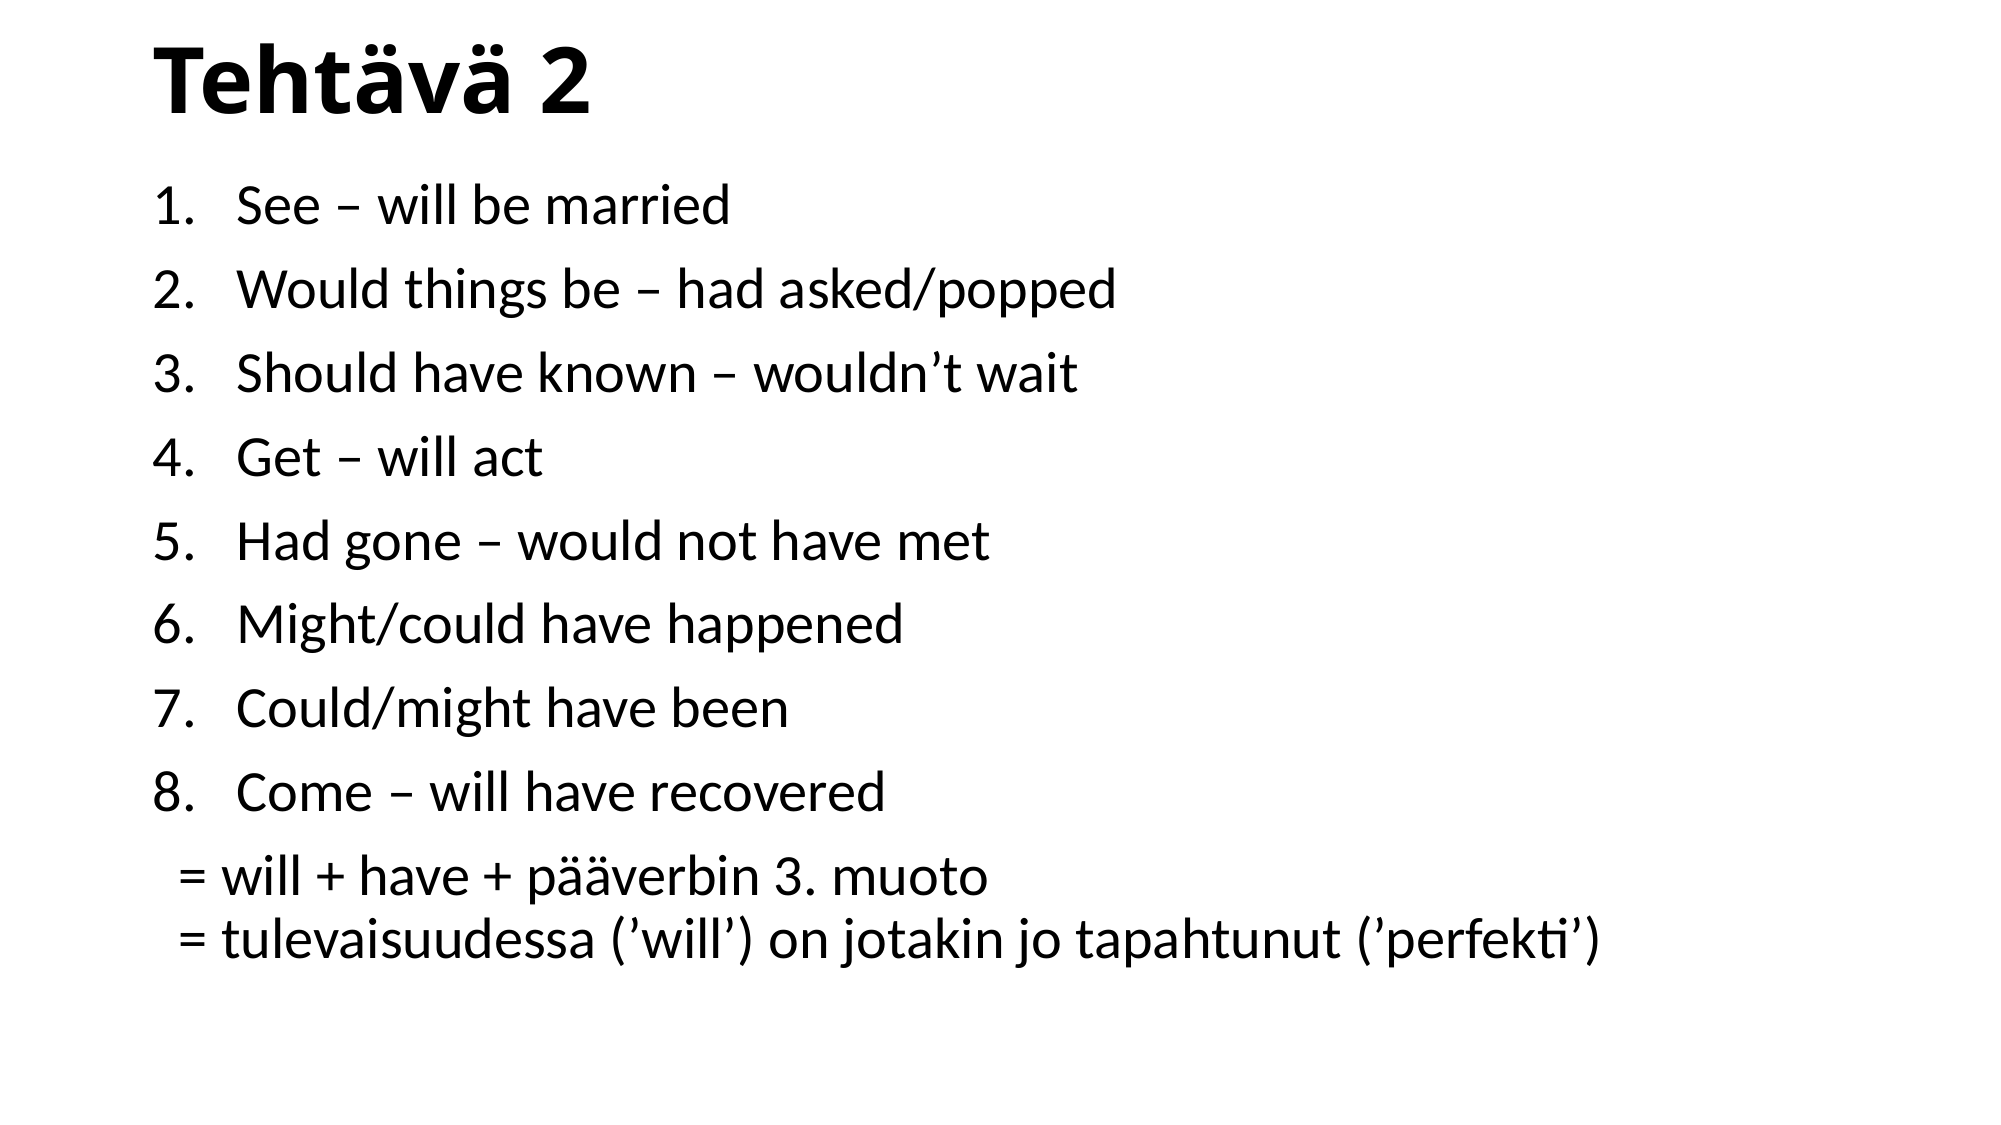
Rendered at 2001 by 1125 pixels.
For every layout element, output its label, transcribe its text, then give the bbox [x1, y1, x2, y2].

list See – will be married Would things be – had asked/popped Should have known – wouldn’t wait Get – will act Had gone – would not have met Might/could have happened Could/might have been Come – will have recovered = will + have + pääverbin 3. muoto = tulevaisuudessa (’will’) on jotakin jo tapahtunut (’perfekti’) [137, 167, 1863, 1093]
title Tehtävä 2 [137, 0, 1863, 167]
